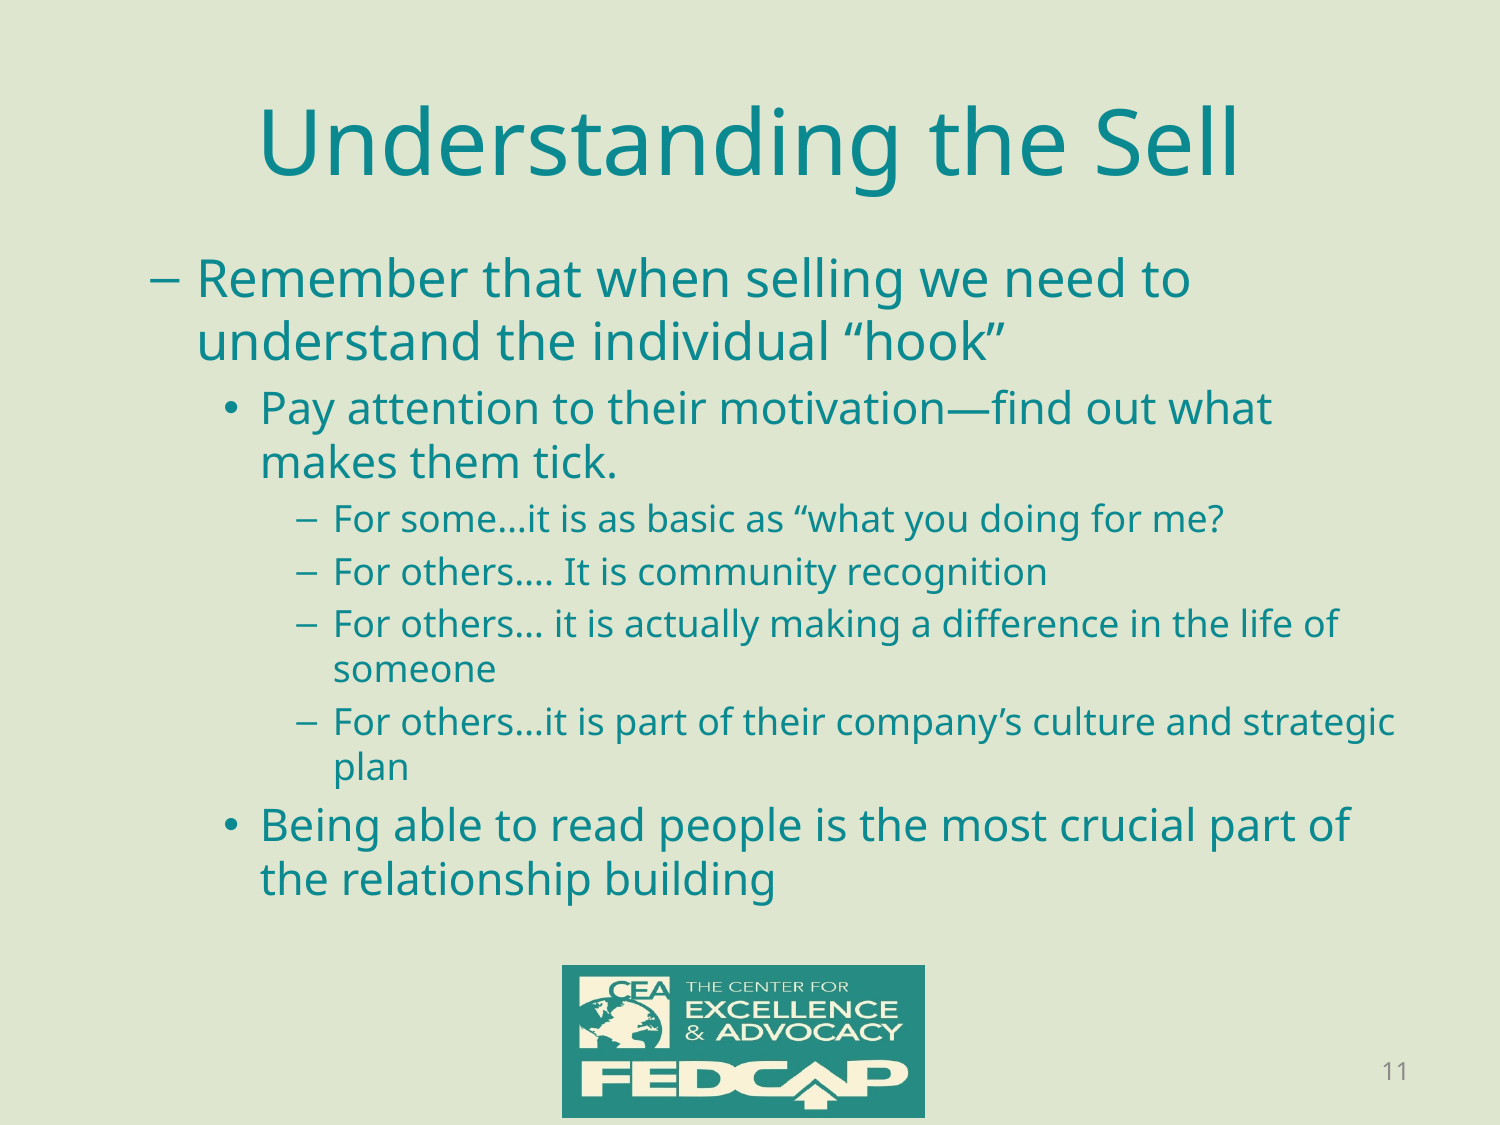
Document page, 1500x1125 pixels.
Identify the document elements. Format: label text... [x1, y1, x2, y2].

picture [562, 965, 925, 1118]
list Remember that when selling we need to understand the individual “hook” Pay attention to their motivation—find out what makes them tick. For some…it is as basic as “what you doing for me? For others…. It is community recognition For others… it is actually making a difference in the life of someone For others…it is part of their company’s culture and strategic plan Being able to read people is the most crucial part of the relationship building [62, 237, 1413, 913]
slide_number 11 [1074, 1042, 1425, 1103]
title Understanding the Sell [75, 45, 1425, 233]
